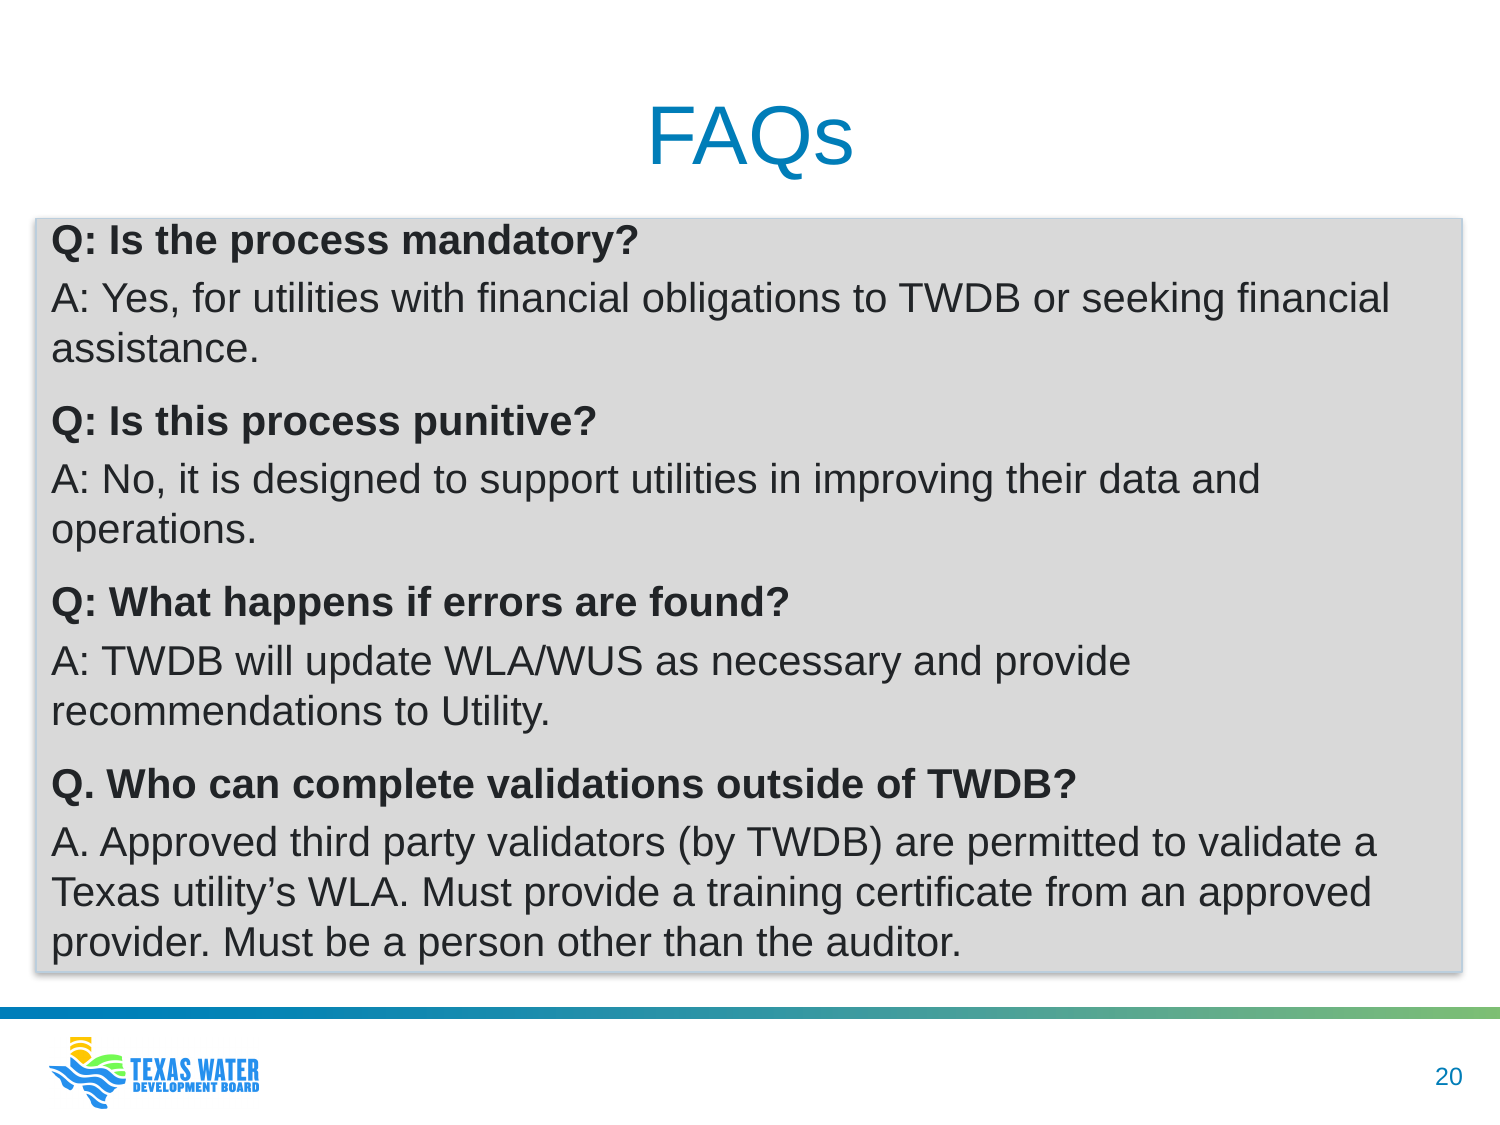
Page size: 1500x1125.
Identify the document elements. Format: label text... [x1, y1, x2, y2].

title FAQs [37, 29, 1464, 233]
picture [369, 1007, 1500, 1019]
picture [49, 1037, 259, 1109]
list Q: Is the process mandatory? A: Yes, for utilities with financial obligations to TWDB or seeking financial assistance. Q: Is this process punitive? A: No, it is designed to support utilities in improving their data and operations. Q: What happens if errors are found? A: TWDB will update WLA/WUS as necessary and provide recommendations to Utility. Q. Who can complete validations outside of TWDB? A. Approved third party validators (by TWDB) are permitted to validate a Texas utility’s WLA. Must provide a training certificate from an approved provider. Must be a person other than the auditor. [35, 205, 1463, 986]
slide_number 20 [1172, 1049, 1479, 1102]
